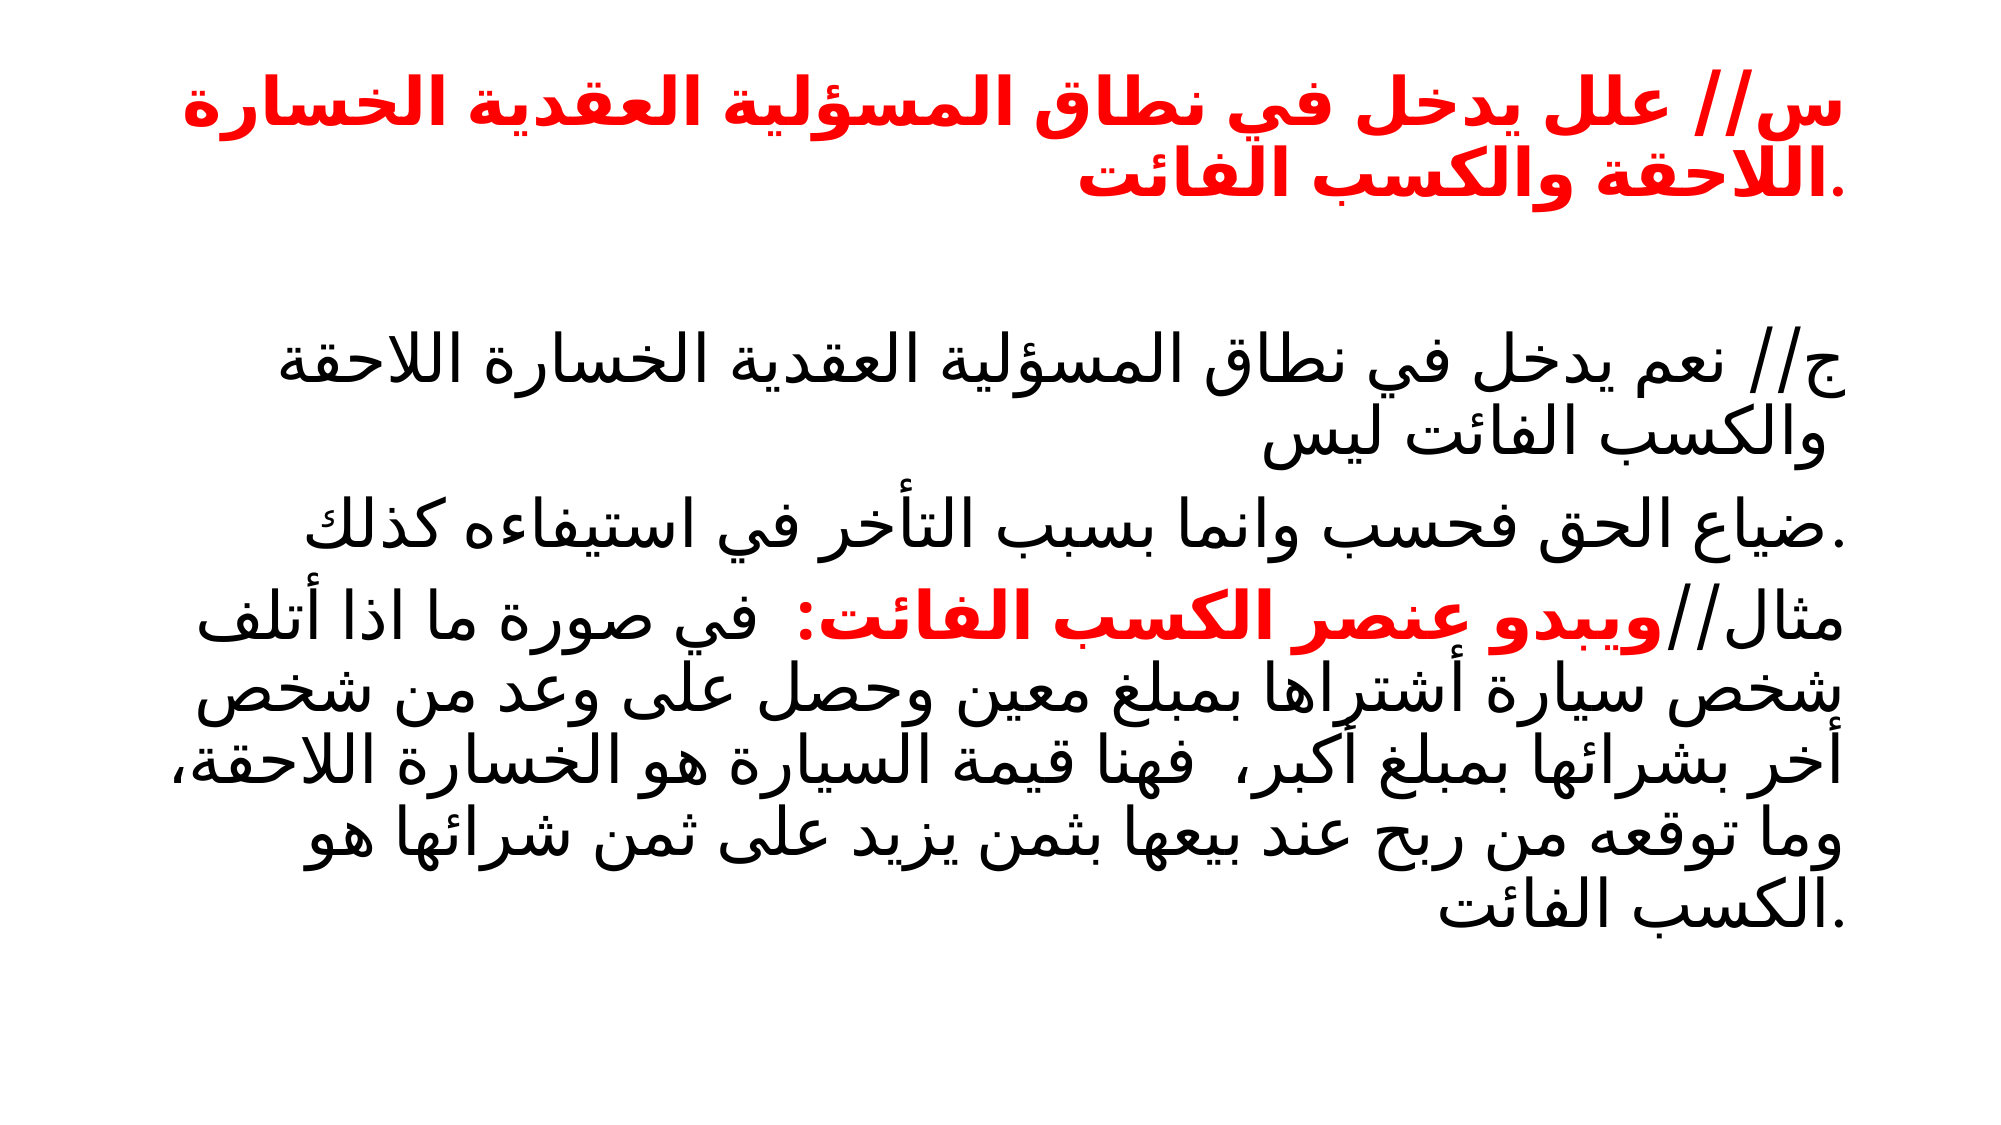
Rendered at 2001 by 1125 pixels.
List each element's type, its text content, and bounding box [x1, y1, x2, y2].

list س// علل يدخل في نطاق المسؤلية العقدية الخسارة اللاحقة والكسب الفائت. ج// نعم يدخل في نطاق المسؤلية العقدية الخسارة اللاحقة والكسب الفائت ليس ضياع الحق فحسب وانما بسبب التأخر في استيفاءه كذلك. مثال//ويبدو عنصر الكسب الفائت: في صورة ما اذا أتلف شخص سيارة أشتراها بمبلغ معين وحصل على وعد من شخص أخر بشرائها بمبلغ أكبر، فهنا قيمة السيارة هو الخسارة اللاحقة، وما توقعه من ربح عند بيعها بثمن يزيد على ثمن شرائها هو الكسب الفائت. [137, 59, 1863, 1014]
